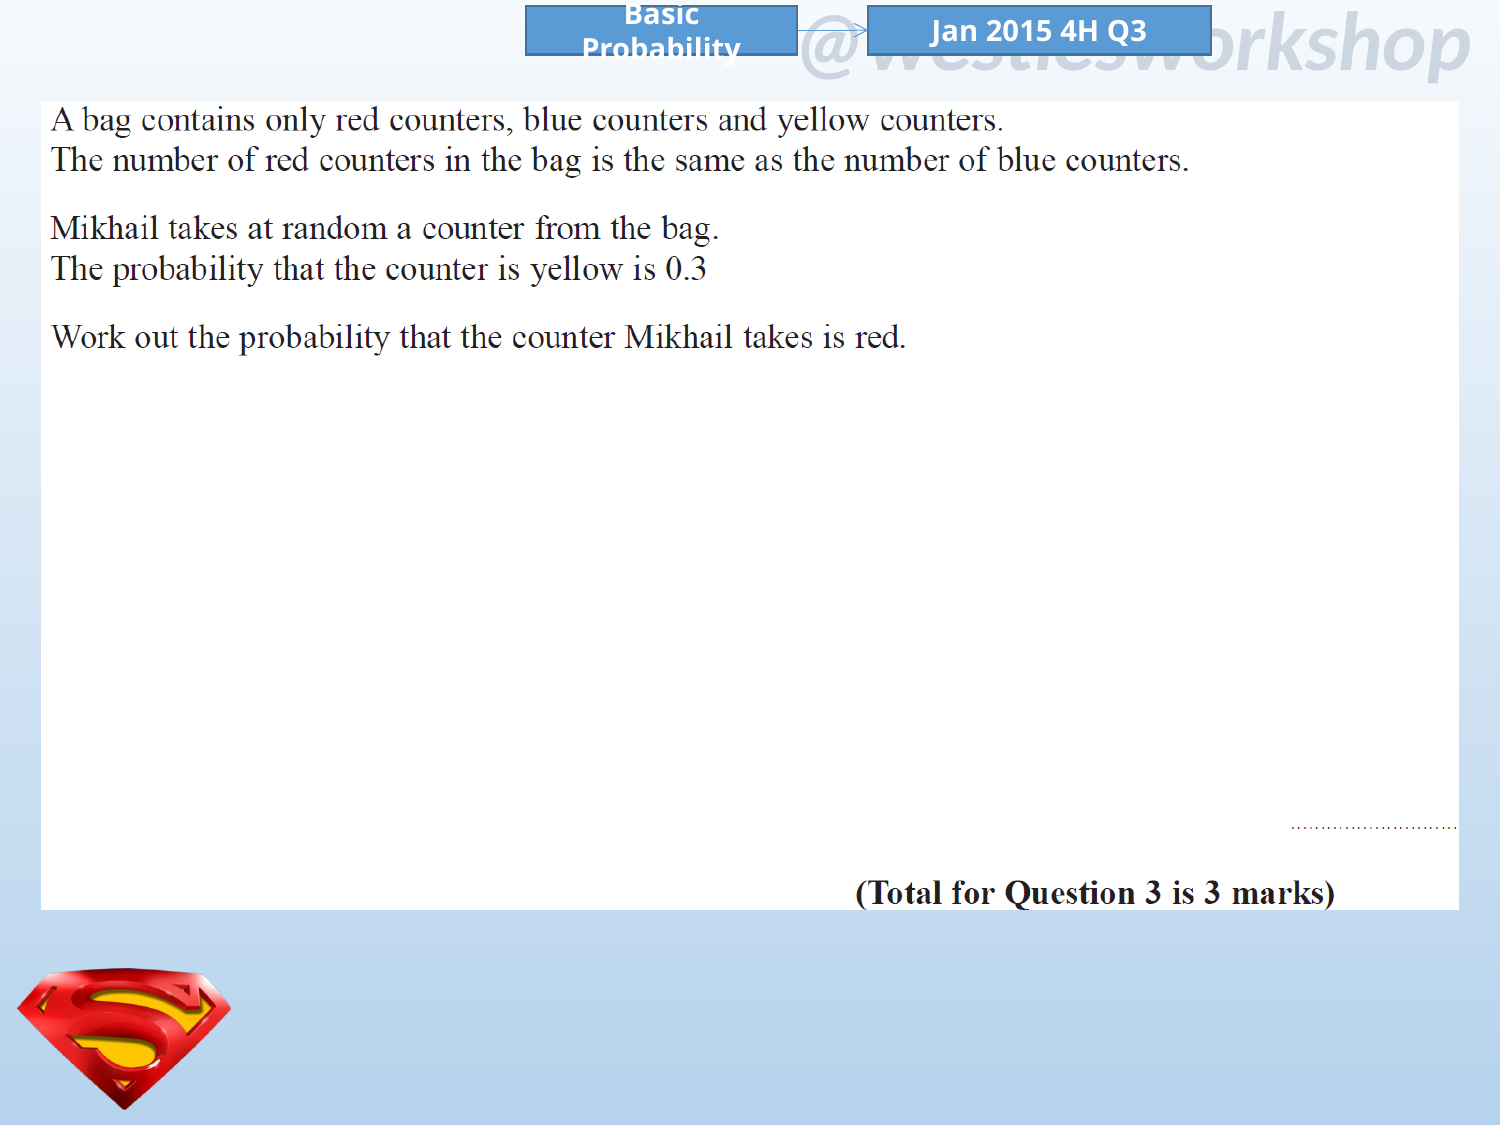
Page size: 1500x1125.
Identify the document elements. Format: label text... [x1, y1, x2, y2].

text_box Jan 2015 4H Q3 [867, 5, 1212, 56]
picture [17, 968, 231, 1110]
picture [41, 101, 1459, 910]
text_box Basic Probability [525, 5, 798, 56]
